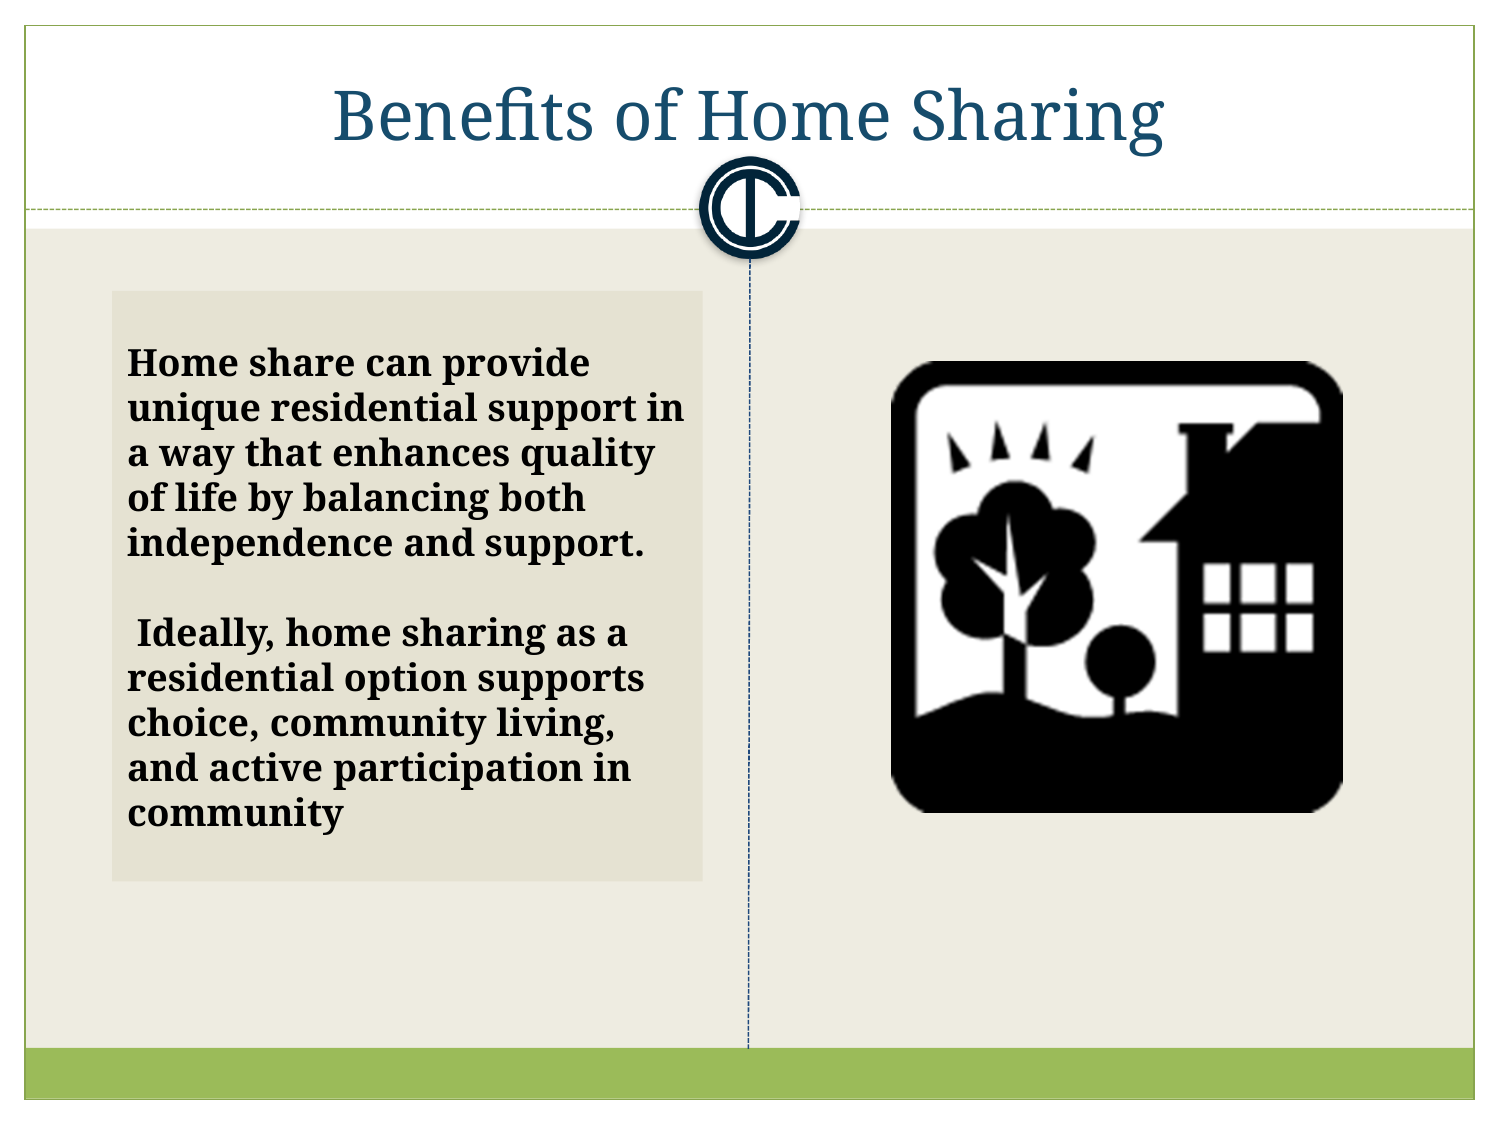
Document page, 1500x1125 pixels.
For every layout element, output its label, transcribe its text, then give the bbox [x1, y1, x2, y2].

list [891, 361, 1343, 813]
title Benefits of Home Sharing [49, 37, 1450, 163]
list Home share can provide unique residential support in a way that enhances quality of life by balancing both independence and support. Ideally, home sharing as a residential option supports choice, community living, and active participation in community [111, 290, 703, 882]
picture [699, 163, 800, 259]
